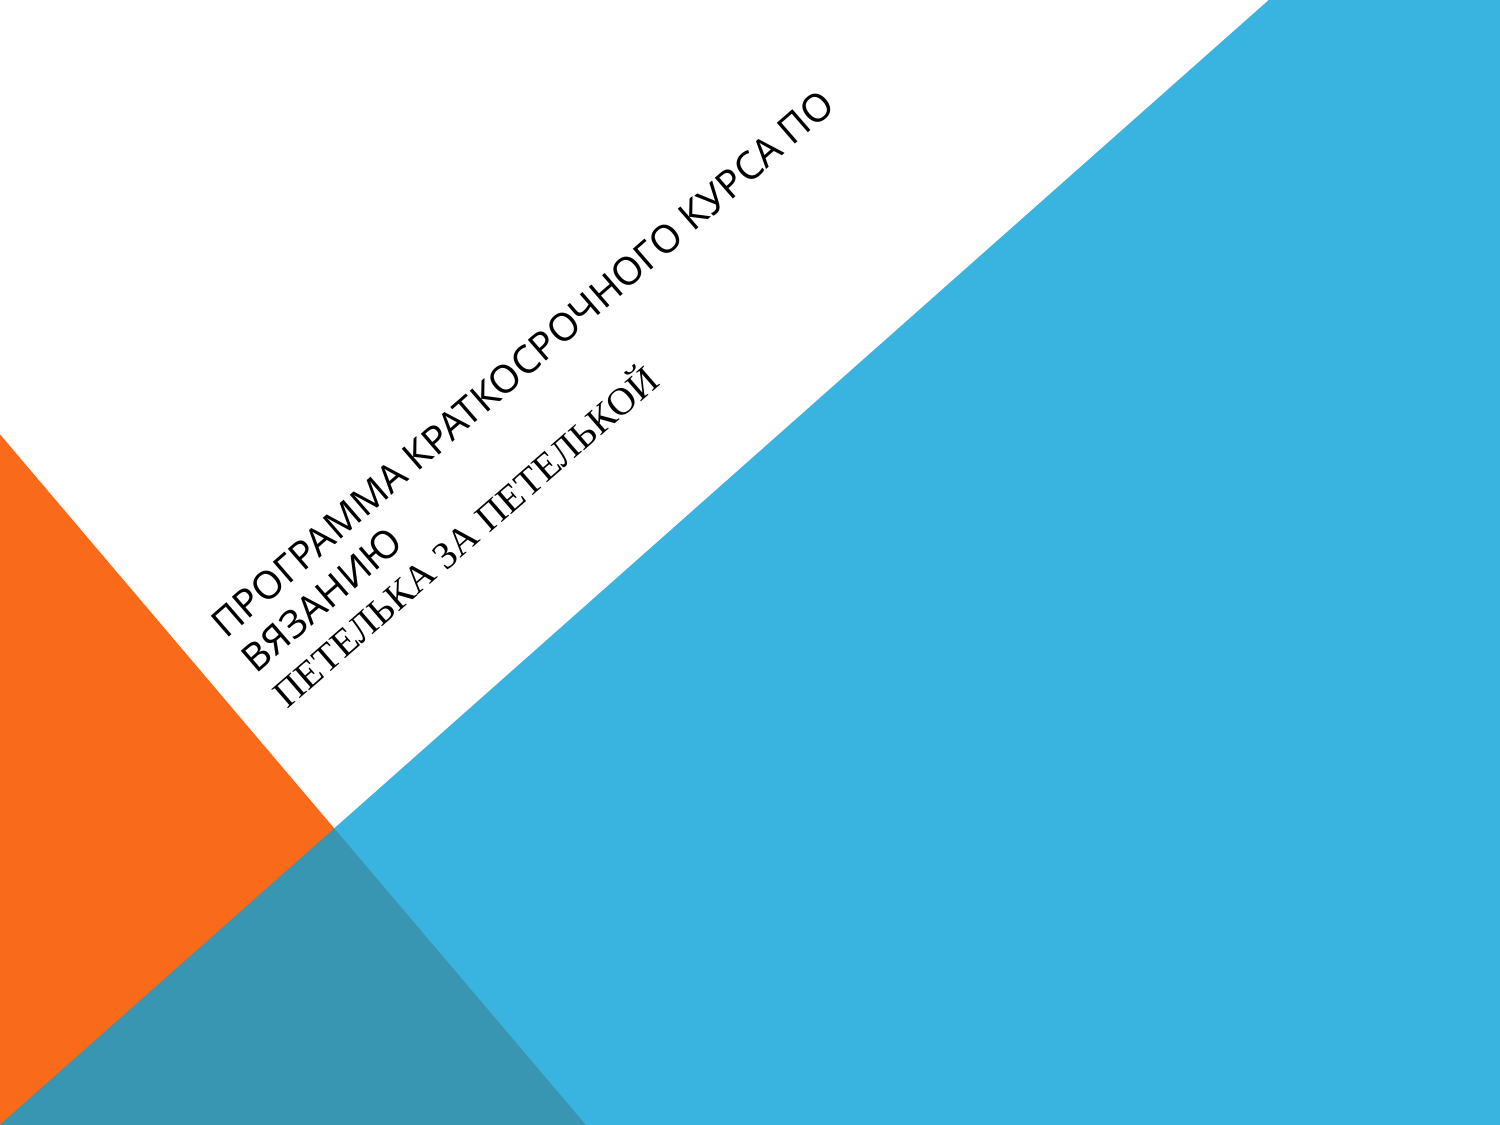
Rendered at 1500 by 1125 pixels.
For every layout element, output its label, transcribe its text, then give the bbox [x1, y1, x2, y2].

title Программа краткосрочного курса по вязанию Петелька за петелькой [182, 4, 1012, 762]
